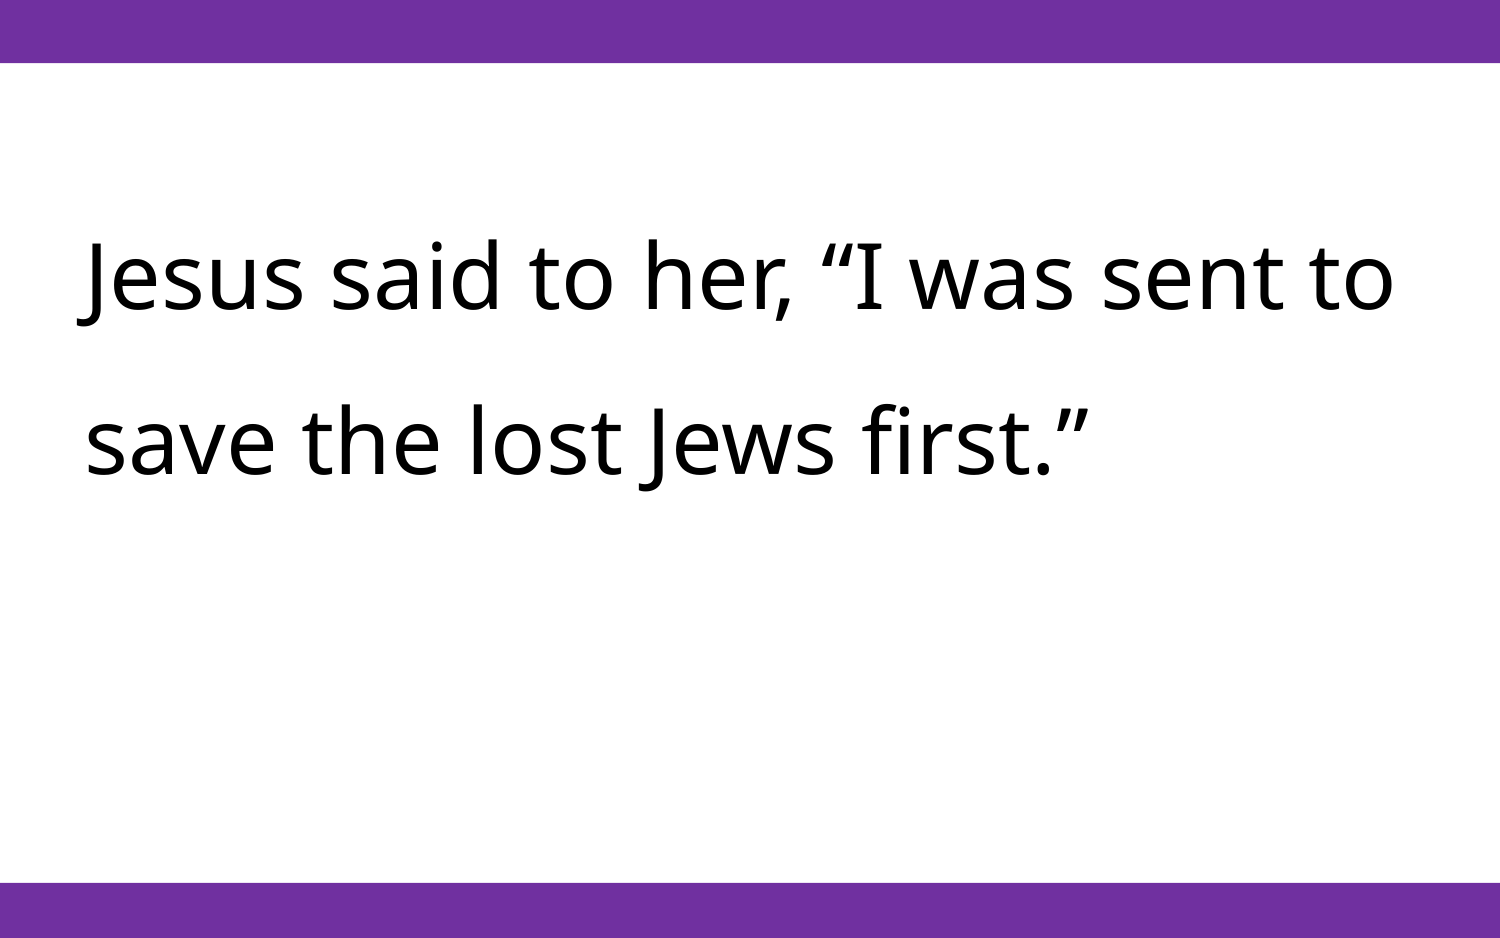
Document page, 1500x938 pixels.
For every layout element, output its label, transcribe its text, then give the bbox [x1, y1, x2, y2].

text_box [0, 0, 1500, 64]
text_box [0, 882, 1500, 938]
list Jesus said to her, “I was sent to save the lost Jews first.” [69, 155, 1431, 675]
